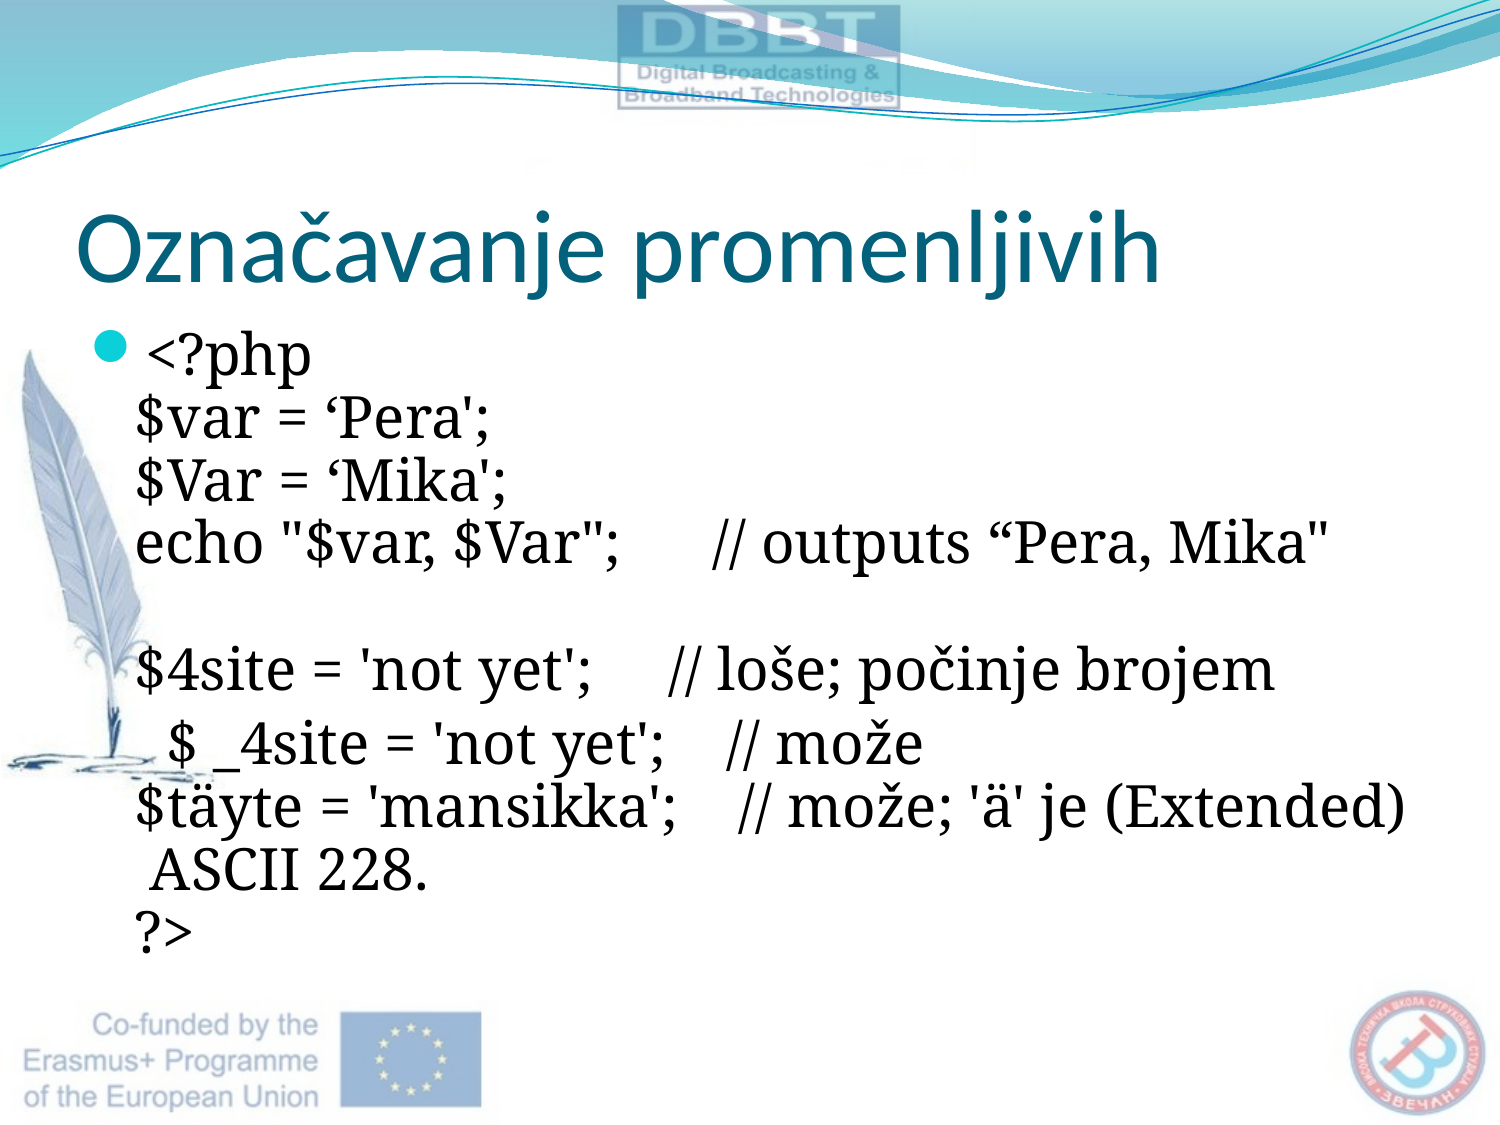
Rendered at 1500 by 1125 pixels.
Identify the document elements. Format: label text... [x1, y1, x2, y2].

title Označavanje promenljivih [75, 115, 1425, 303]
list global [75, 352, 232, 811]
picture [1, 349, 226, 799]
list <?php $var = ‘Pera'; $Var = ‘Mika'; echo "$var, $Var"; // outputs “Pera, Mika" $4site = 'not yet'; // loše; počinje brojem $ _4site = 'not yet'; // može $täyte = 'mansikka'; // može; 'ä' je (Extended) ASCII 228. ?> [75, 317, 1425, 1038]
